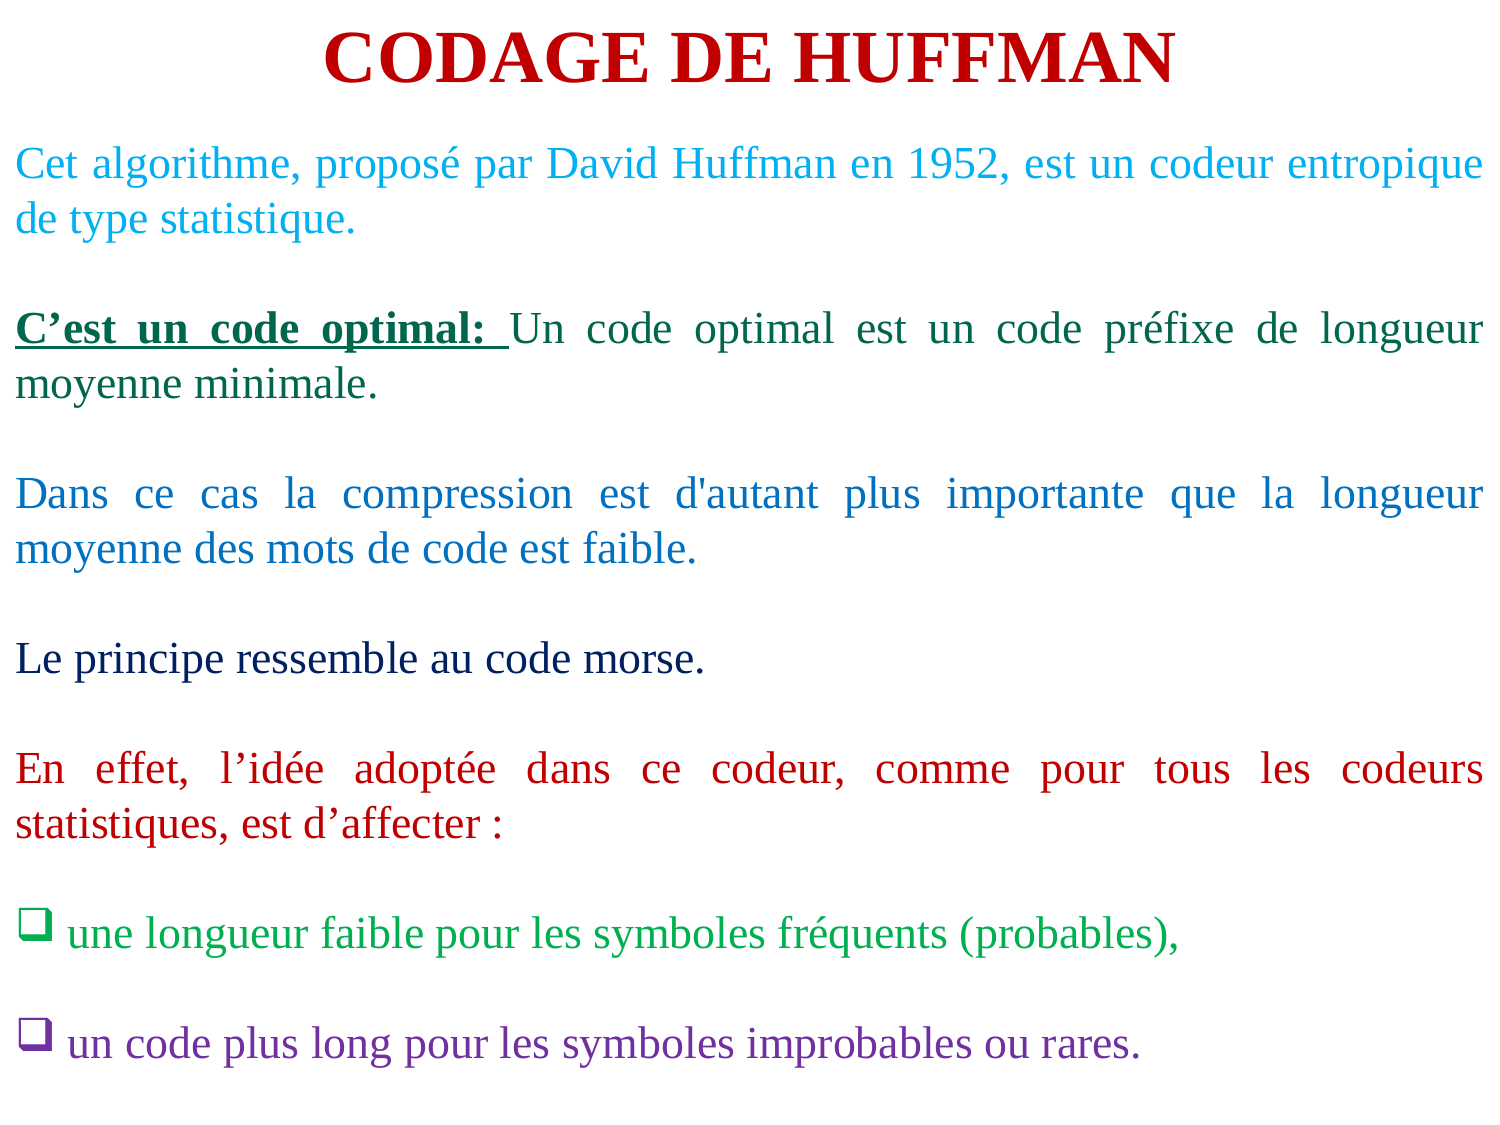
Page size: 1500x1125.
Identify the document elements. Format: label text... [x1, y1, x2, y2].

text_box CODAGE DE HUFFMAN [0, 0, 1500, 105]
list Cet algorithme, proposé par David Huffman en 1952, est un codeur entropique de type statistique. C’est un code optimal: Un code optimal est un code préfixe de longueur moyenne minimale. Dans ce cas la compression est d'autant plus importante que la longueur moyenne des mots de code est faible. Le principe ressemble au code morse. En effet, l’idée adoptée dans ce codeur, comme pour tous les codeurs statistiques, est d’affecter : une longueur faible pour les symboles fréquents (probables), un code plus long pour les symboles improbables ou rares. [0, 125, 1500, 801]
